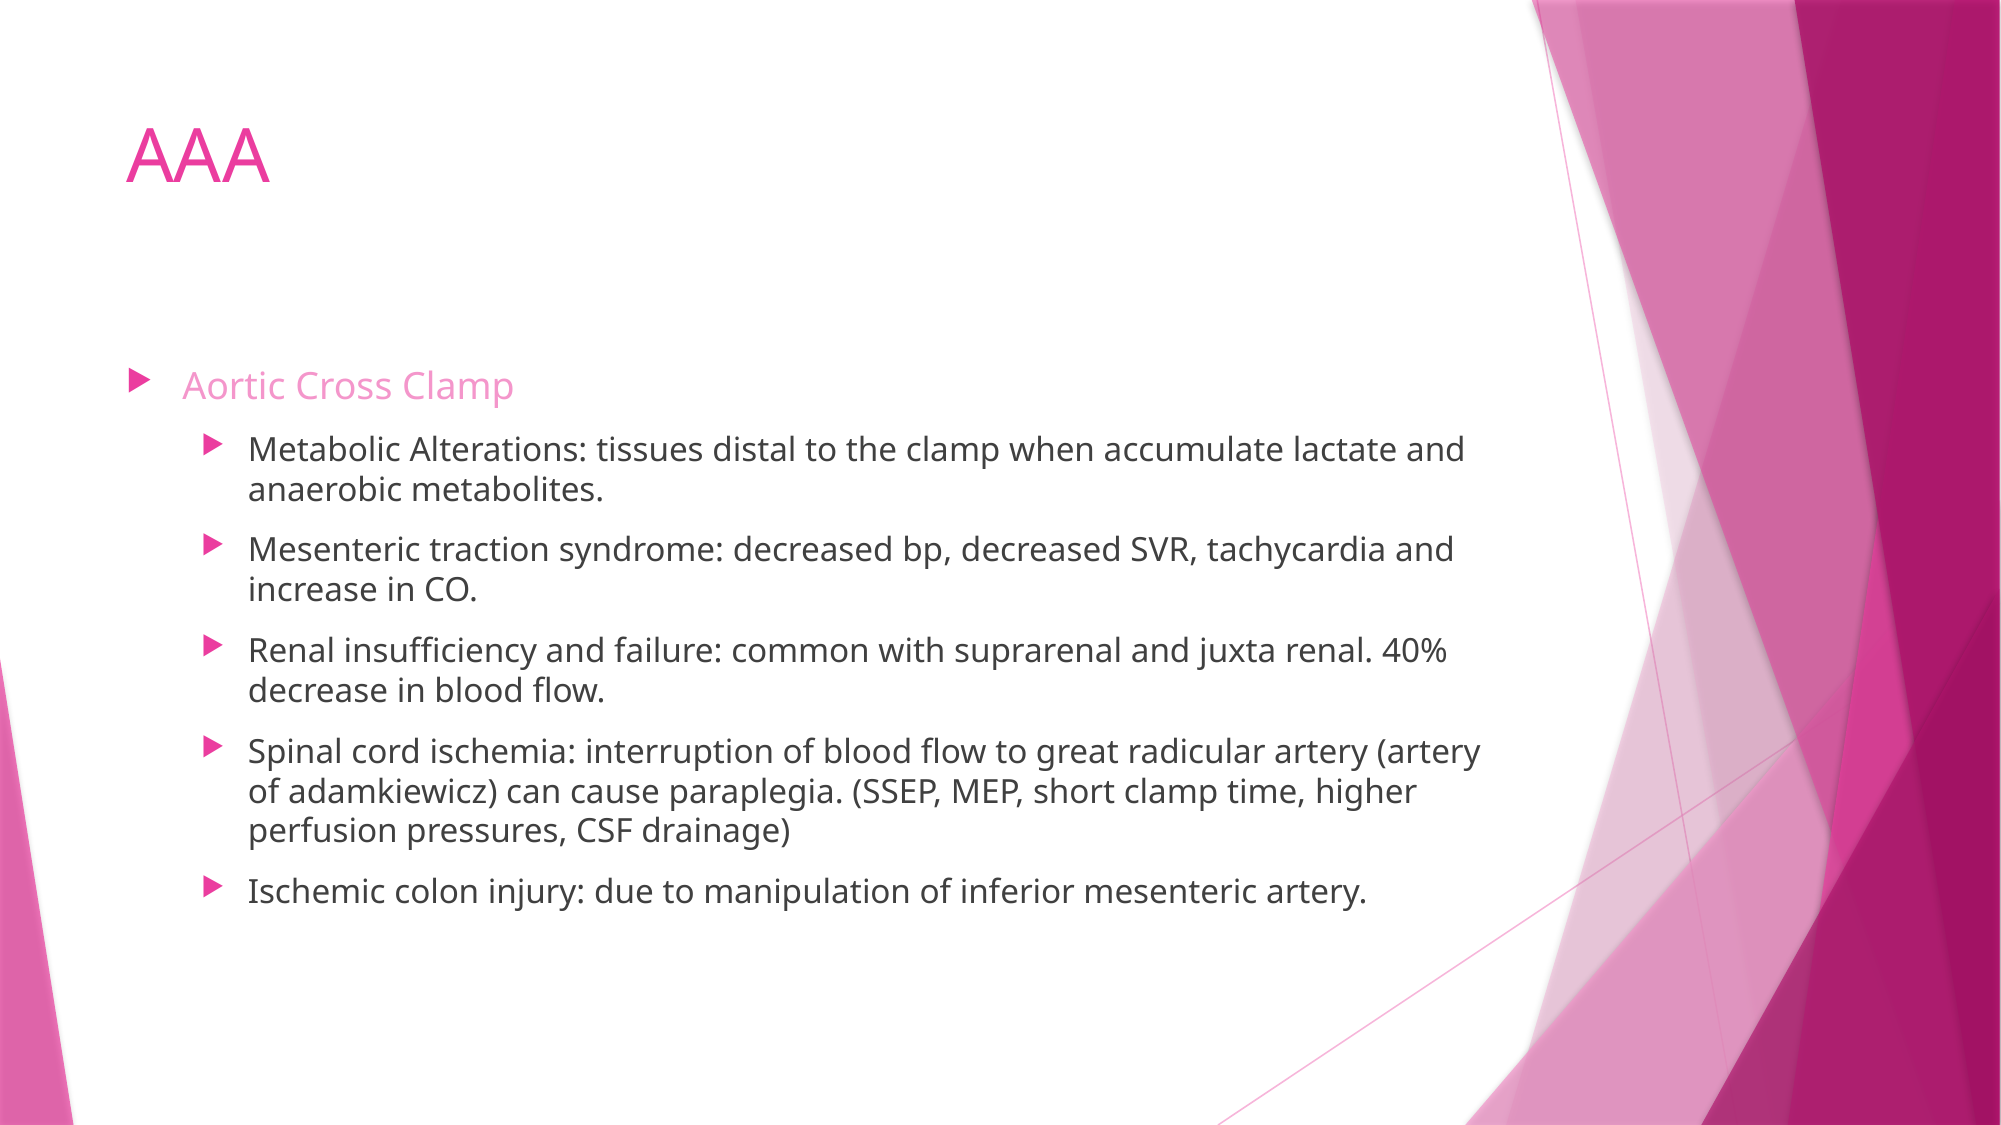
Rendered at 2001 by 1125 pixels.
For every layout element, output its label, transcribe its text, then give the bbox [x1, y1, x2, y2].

list Aortic Cross Clamp Metabolic Alterations: tissues distal to the clamp when accumulate lactate and anaerobic metabolites. Mesenteric traction syndrome: decreased bp, decreased SVR, tachycardia and increase in CO. Renal insufficiency and failure: common with suprarenal and juxta renal. 40% decrease in blood flow. Spinal cord ischemia: interruption of blood flow to great radicular artery (artery of adamkiewicz) can cause paraplegia. (SSEP, MEP, short clamp time, higher perfusion pressures, CSF drainage) Ischemic colon injury: due to manipulation of inferior mesenteric artery. [111, 354, 1522, 992]
title AAA [111, 99, 1522, 317]
